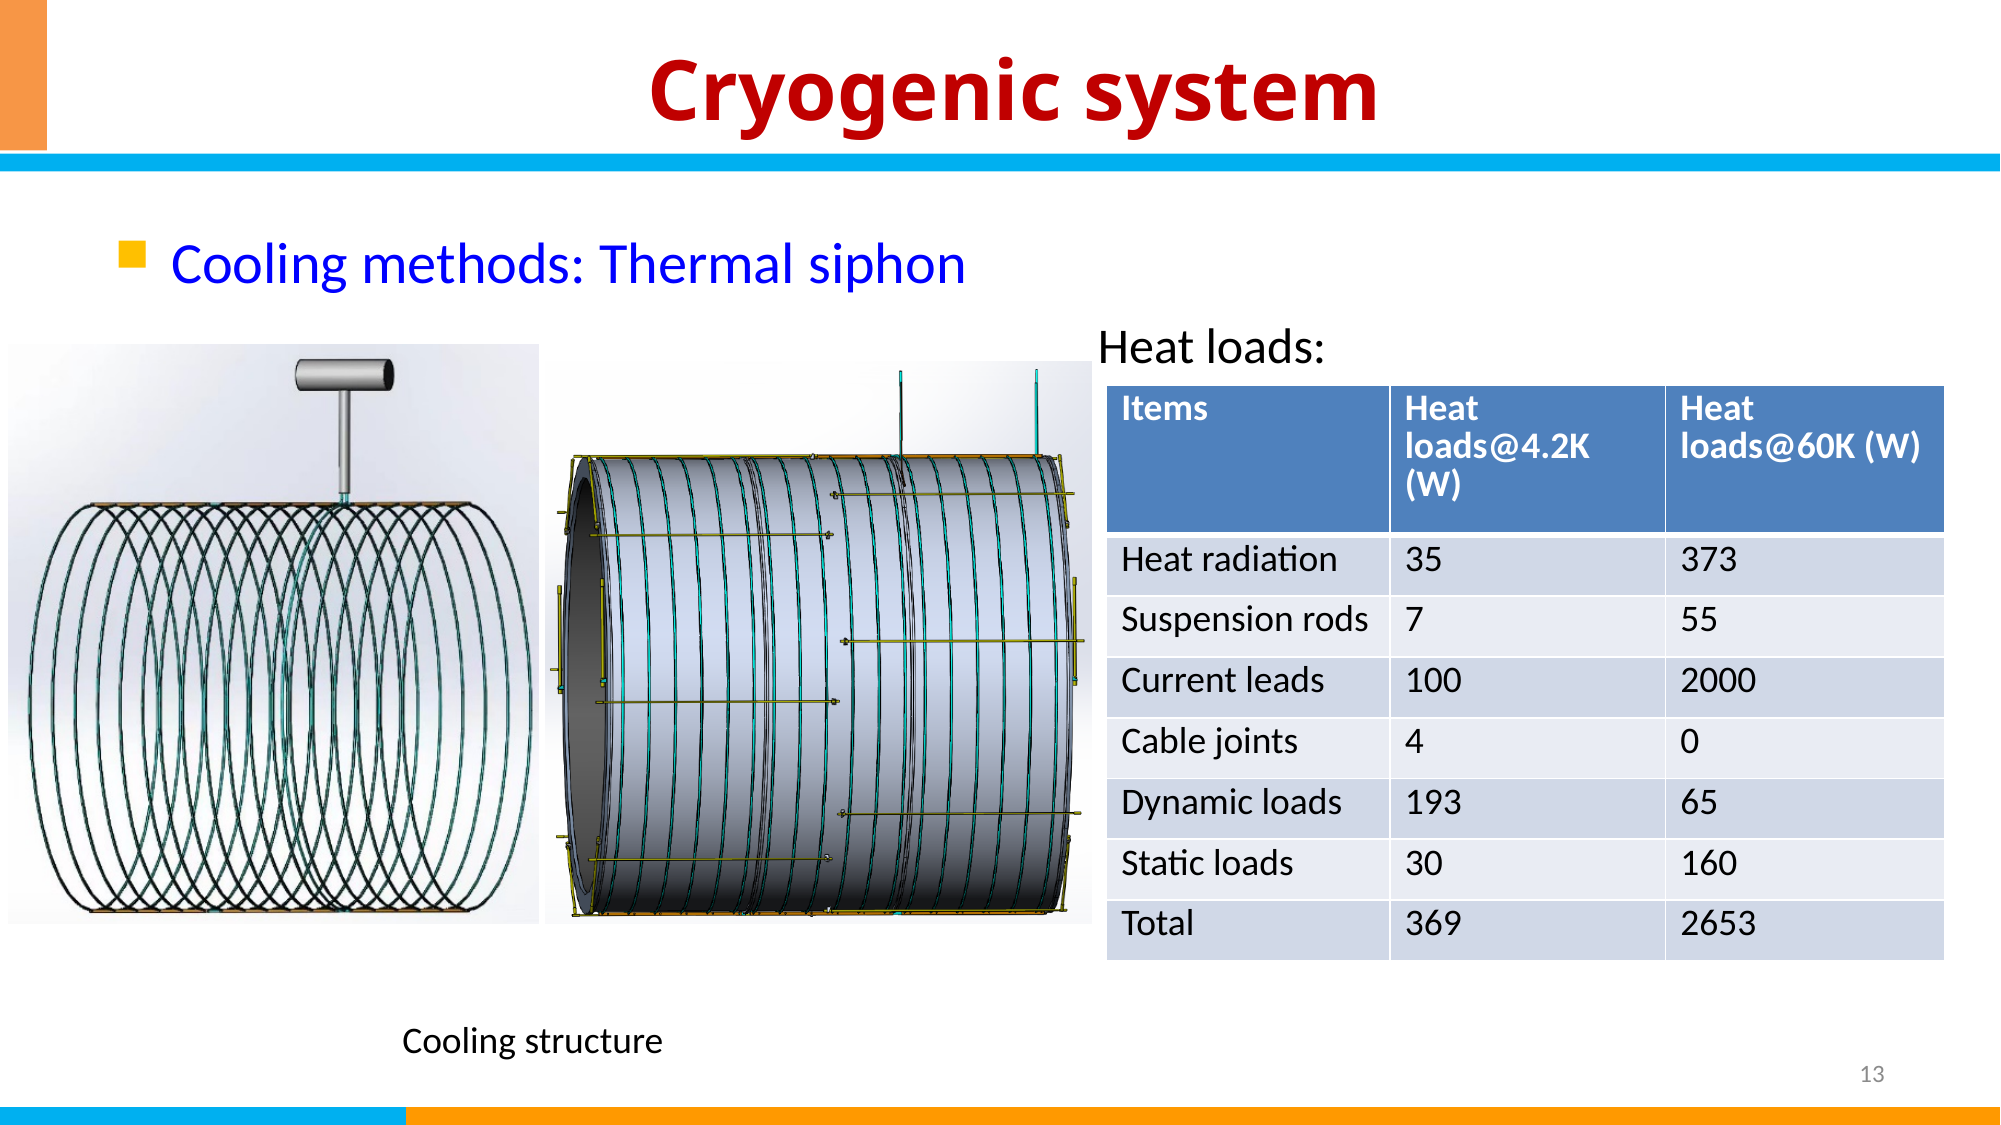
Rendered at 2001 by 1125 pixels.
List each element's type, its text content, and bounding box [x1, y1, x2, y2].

table_cell 193 [1391, 779, 1665, 838]
table_cell 30 [1391, 840, 1665, 899]
table_cell 373 [1666, 538, 1944, 595]
list Cooling methods: Thermal siphon [99, 210, 1900, 1005]
table_cell 35 [1391, 538, 1665, 595]
table_cell Total [1107, 901, 1389, 960]
table_cell Suspension rods [1107, 597, 1389, 656]
table_cell 4 [1391, 719, 1665, 778]
table_cell 0 [1666, 719, 1944, 778]
table_cell Current leads [1107, 658, 1389, 717]
table_header Items [1107, 386, 1389, 532]
picture [545, 361, 1092, 924]
table_cell 100 [1391, 658, 1665, 717]
table_cell 55 [1666, 597, 1944, 656]
table_header Heat loads@60K (W) [1666, 386, 1944, 532]
text_box 13 [1433, 1042, 1900, 1103]
table_cell 2653 [1666, 901, 1944, 960]
text_box Cooling structure [387, 1008, 679, 1069]
table_cell 369 [1391, 901, 1665, 960]
table_cell Static loads [1107, 840, 1389, 899]
table_cell 7 [1391, 597, 1665, 656]
text_box Cryogenic system [66, 16, 1985, 138]
table_cell Dynamic loads [1107, 779, 1389, 838]
picture [8, 344, 539, 925]
table_cell Cable joints [1107, 719, 1389, 778]
table_cell Heat radiation [1107, 538, 1389, 595]
table_cell 2000 [1666, 658, 1944, 717]
table_cell 65 [1666, 779, 1944, 838]
table_header Heat loads@4.2K (W) [1391, 386, 1665, 532]
text_box Heat loads: [1083, 306, 1342, 381]
table_cell 160 [1666, 840, 1944, 899]
